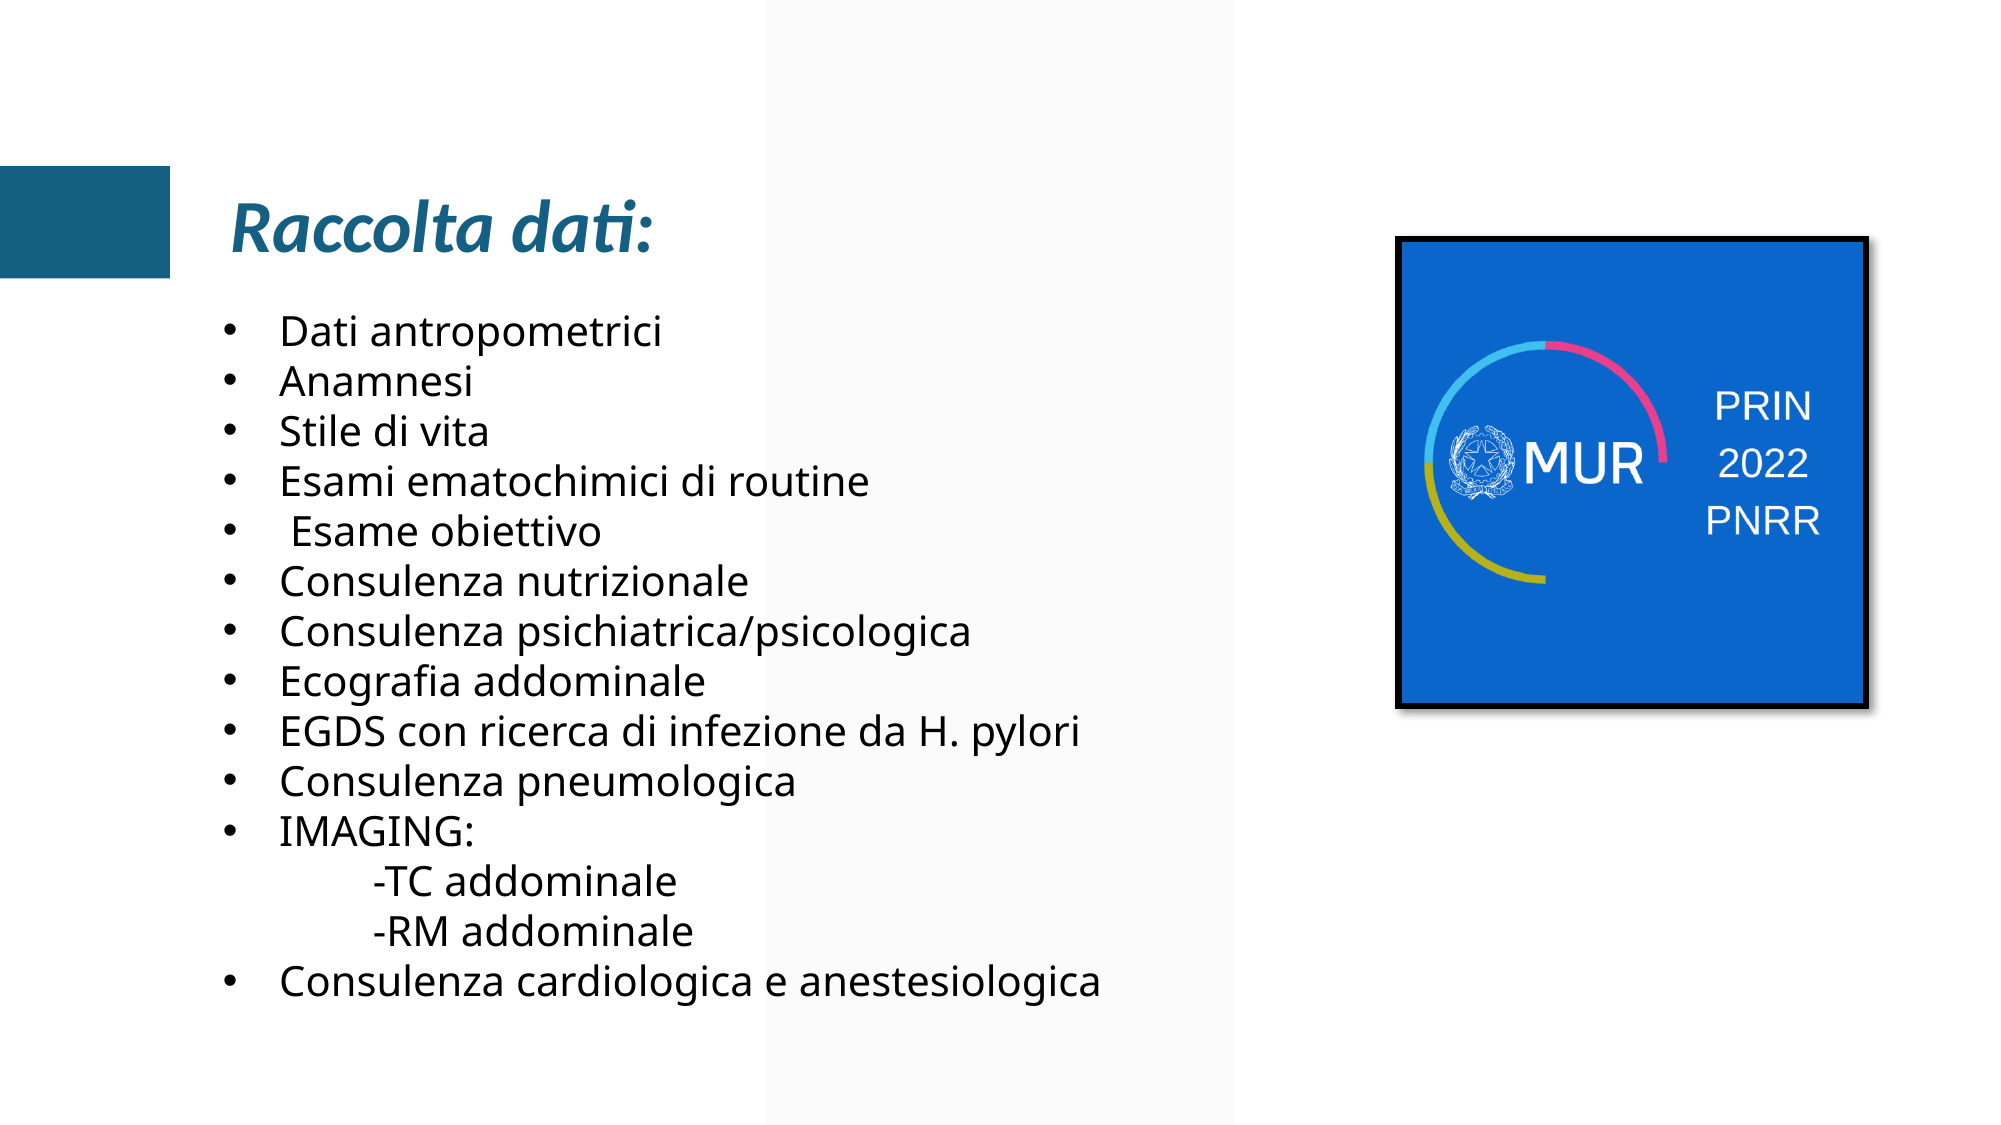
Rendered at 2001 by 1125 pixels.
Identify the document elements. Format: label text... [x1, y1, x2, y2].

picture [1401, 241, 1864, 704]
text_box Raccolta dati: [215, 169, 861, 275]
text_box Dati antropometrici Anamnesi Stile di vita Esami ematochimici di routine Esame obiettivo Consulenza nutrizionale Consulenza psichiatrica/psicologica Ecografia addominale EGDS con ricerca di infezione da H. pylori Consulenza pneumologica IMAGING: -TC addominale -RM addominale Consulenza cardiologica e anestesiologica [0, 297, 1251, 1013]
